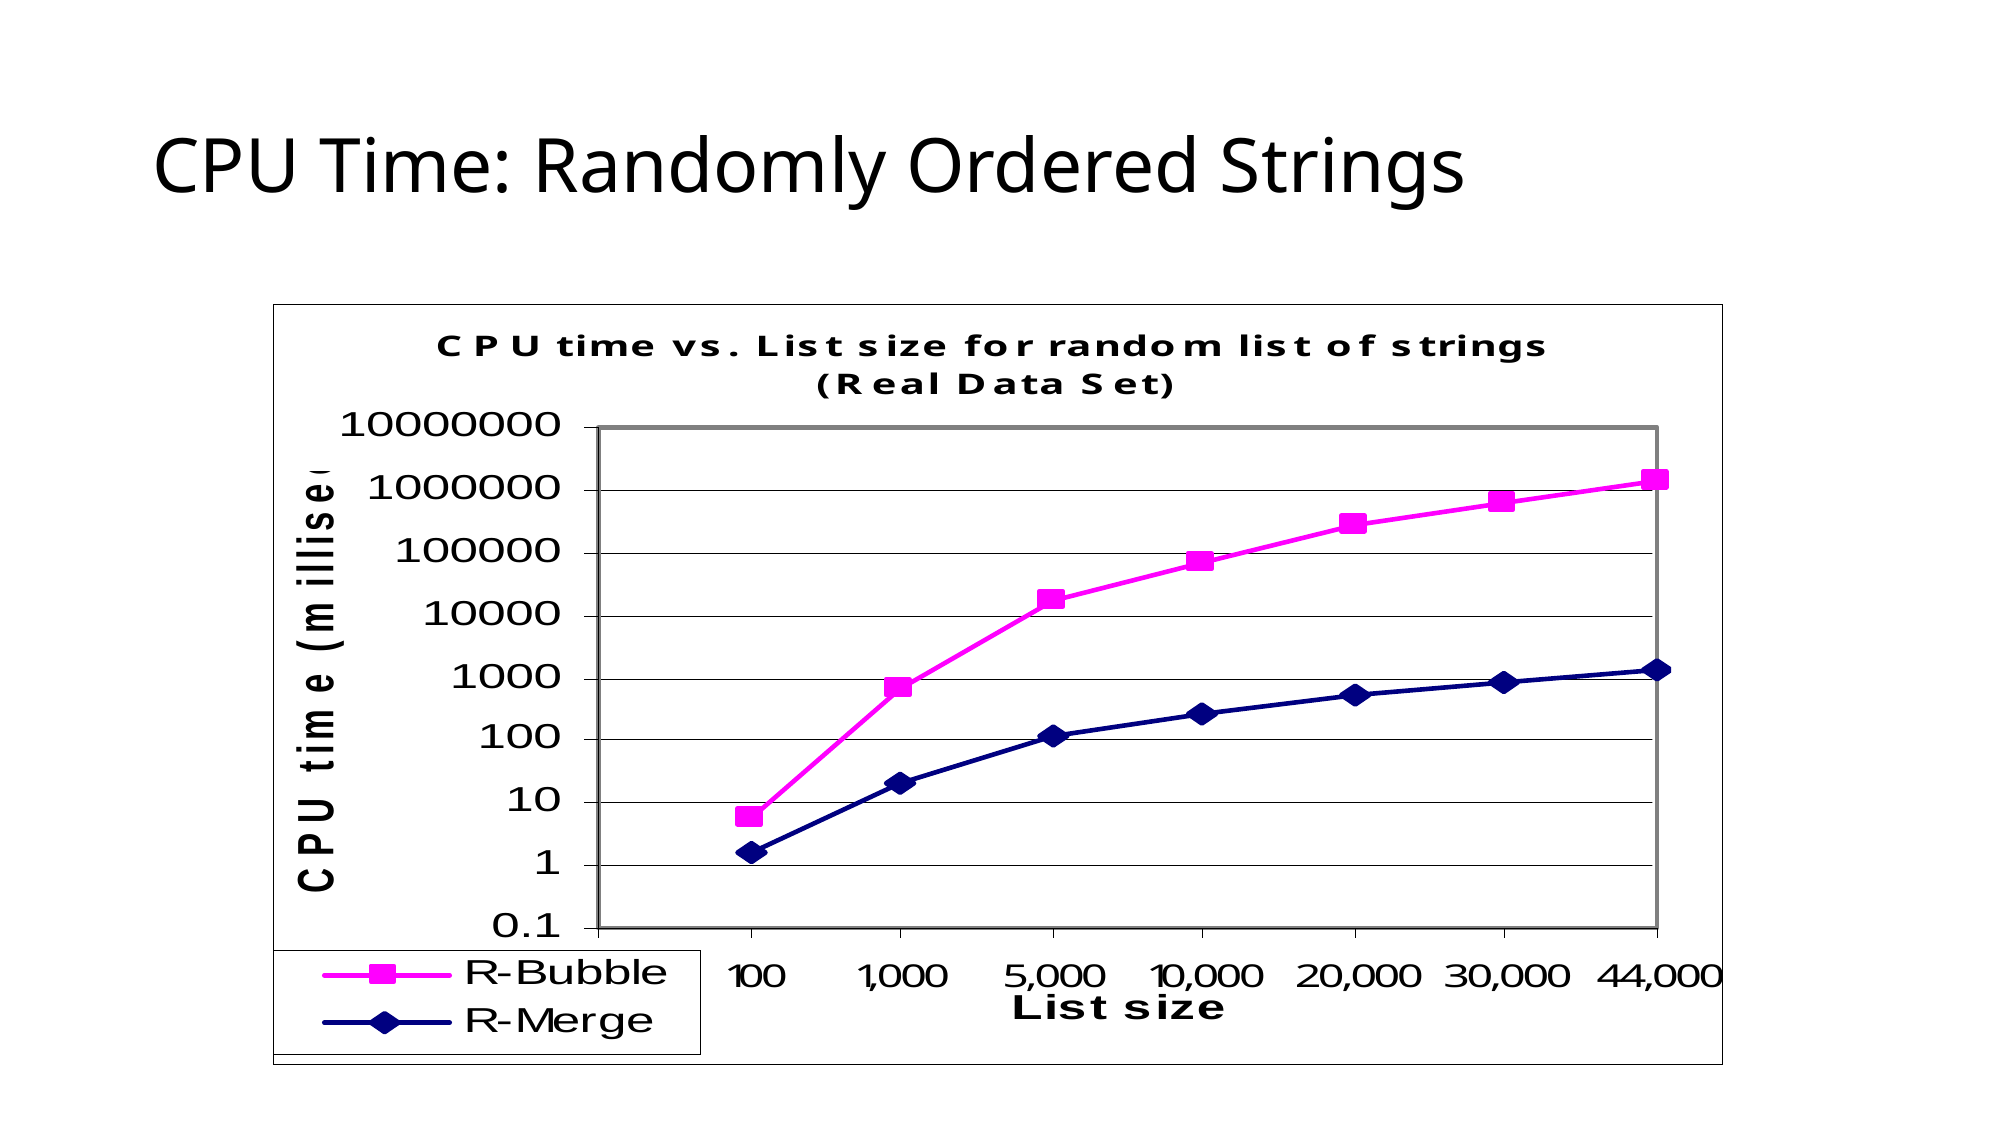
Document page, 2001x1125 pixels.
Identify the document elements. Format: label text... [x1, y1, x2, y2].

title CPU Time: Randomly Ordered Strings [137, 59, 1863, 278]
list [249, 288, 1750, 1080]
